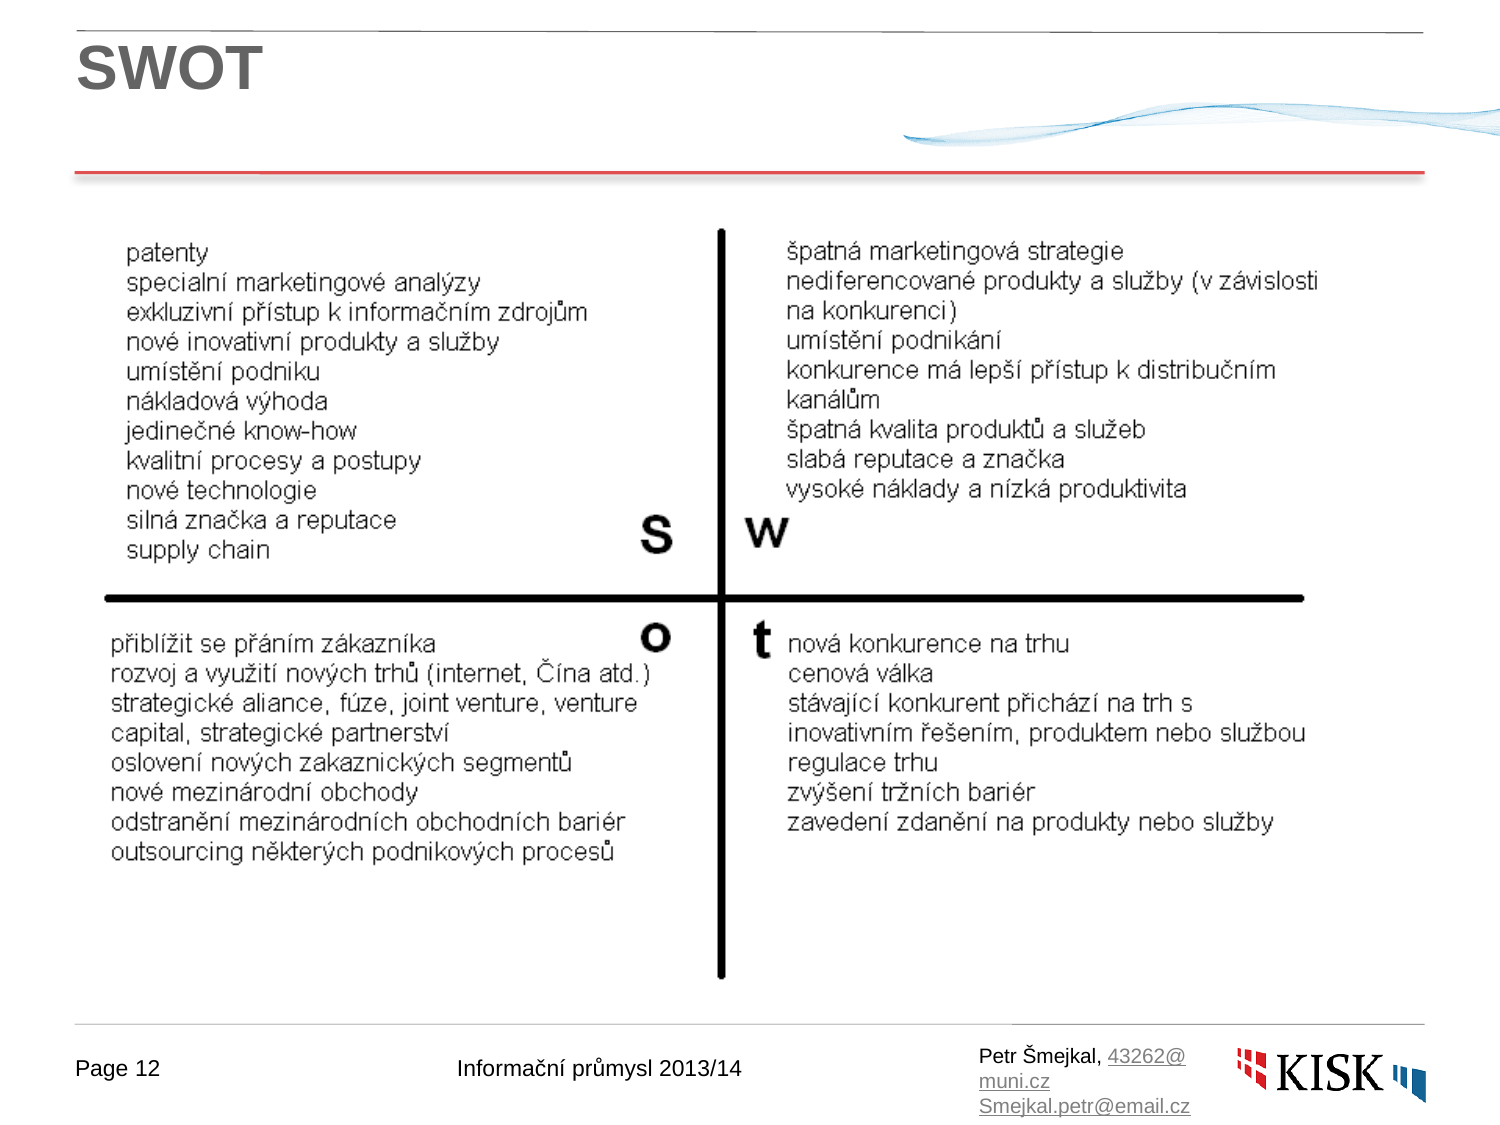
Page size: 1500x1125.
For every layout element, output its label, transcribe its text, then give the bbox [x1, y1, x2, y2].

picture [1237, 1046, 1426, 1103]
picture [1318, 101, 1500, 149]
picture [64, 196, 1378, 1017]
title SWOT [76, 32, 1318, 175]
